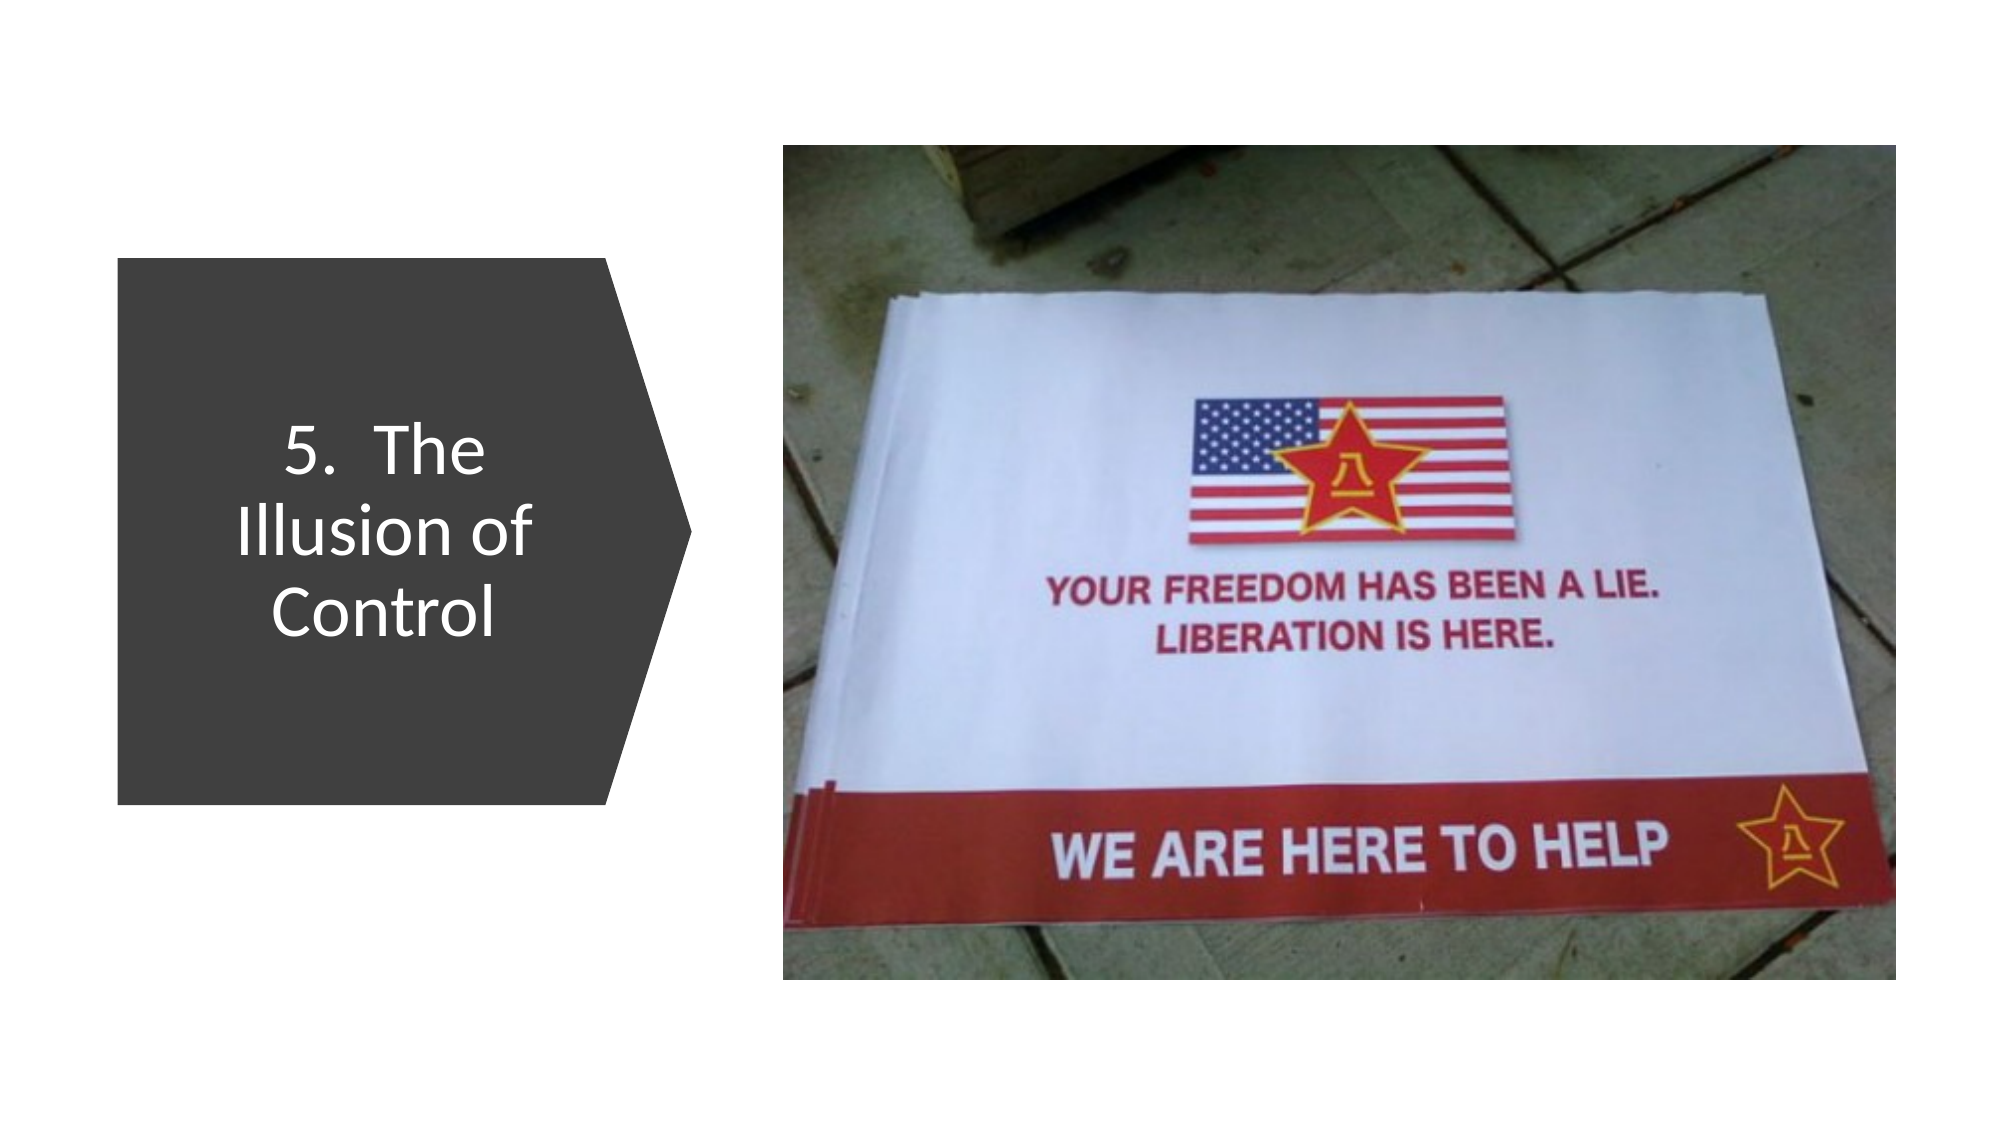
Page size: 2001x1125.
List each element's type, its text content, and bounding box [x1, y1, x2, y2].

picture [783, 144, 1897, 980]
text_box [115, 256, 694, 808]
text_box 5. The Illusion of Control [168, 322, 601, 741]
